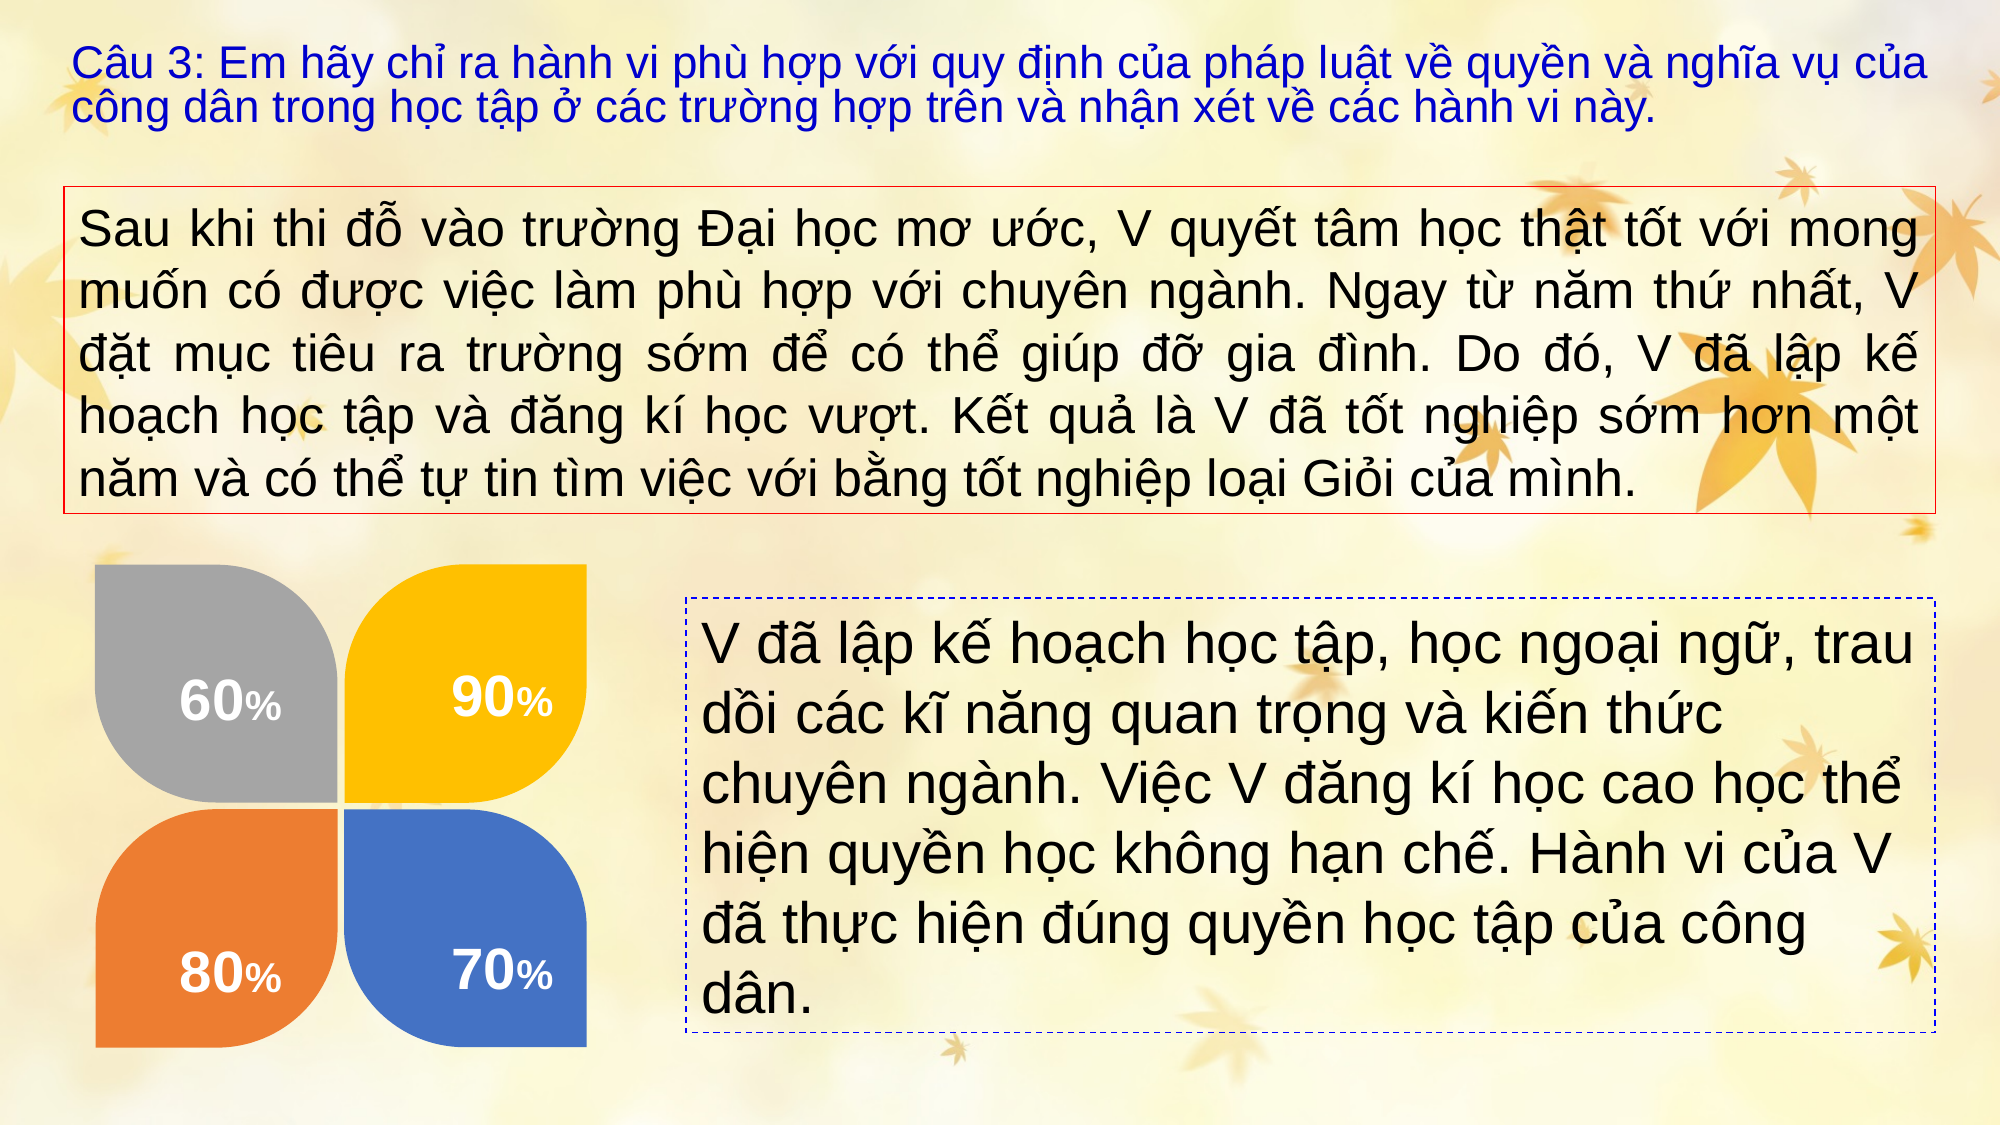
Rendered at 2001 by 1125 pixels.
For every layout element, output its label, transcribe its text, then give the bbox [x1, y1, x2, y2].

picture [0, 0, 2000, 1125]
text_box Sau khi thi đỗ vào trường Đại học mơ ước, V quyết tâm học thật tốt với mong muốn có được việc làm phù hợp với chuyên ngành. Ngay từ năm thứ nhất, V đặt mục tiêu ra trường sớm để có thể giúp đỡ gia đình. Do đó, V đã lập kế hoạch học tập và đăng kí học vượt. Kết quả là V đã tốt nghiệp sớm hơn một năm và có thể tự tin tìm việc với bằng tốt nghiệp loại Giỏi của mình. [64, 186, 1936, 514]
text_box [94, 564, 587, 1048]
text_box V đã lập kế hoạch học tập, học ngoại ngữ, trau dồi các kĩ năng quan trọng và kiến thức chuyên ngành. Việc V đăng kí học cao học thể hiện quyền học không hạn chế. Hành vi của V đã thực hiện đúng quyền học tập của công dân. [686, 598, 1936, 1033]
text_box Câu 3: Em hãy chỉ ra hành vi phù hợp với quy định của pháp luật về quyền và nghĩa vụ của công dân trong học tập ở các trường hợp trên và nhận xét về các hành vi này. [56, 35, 1946, 139]
